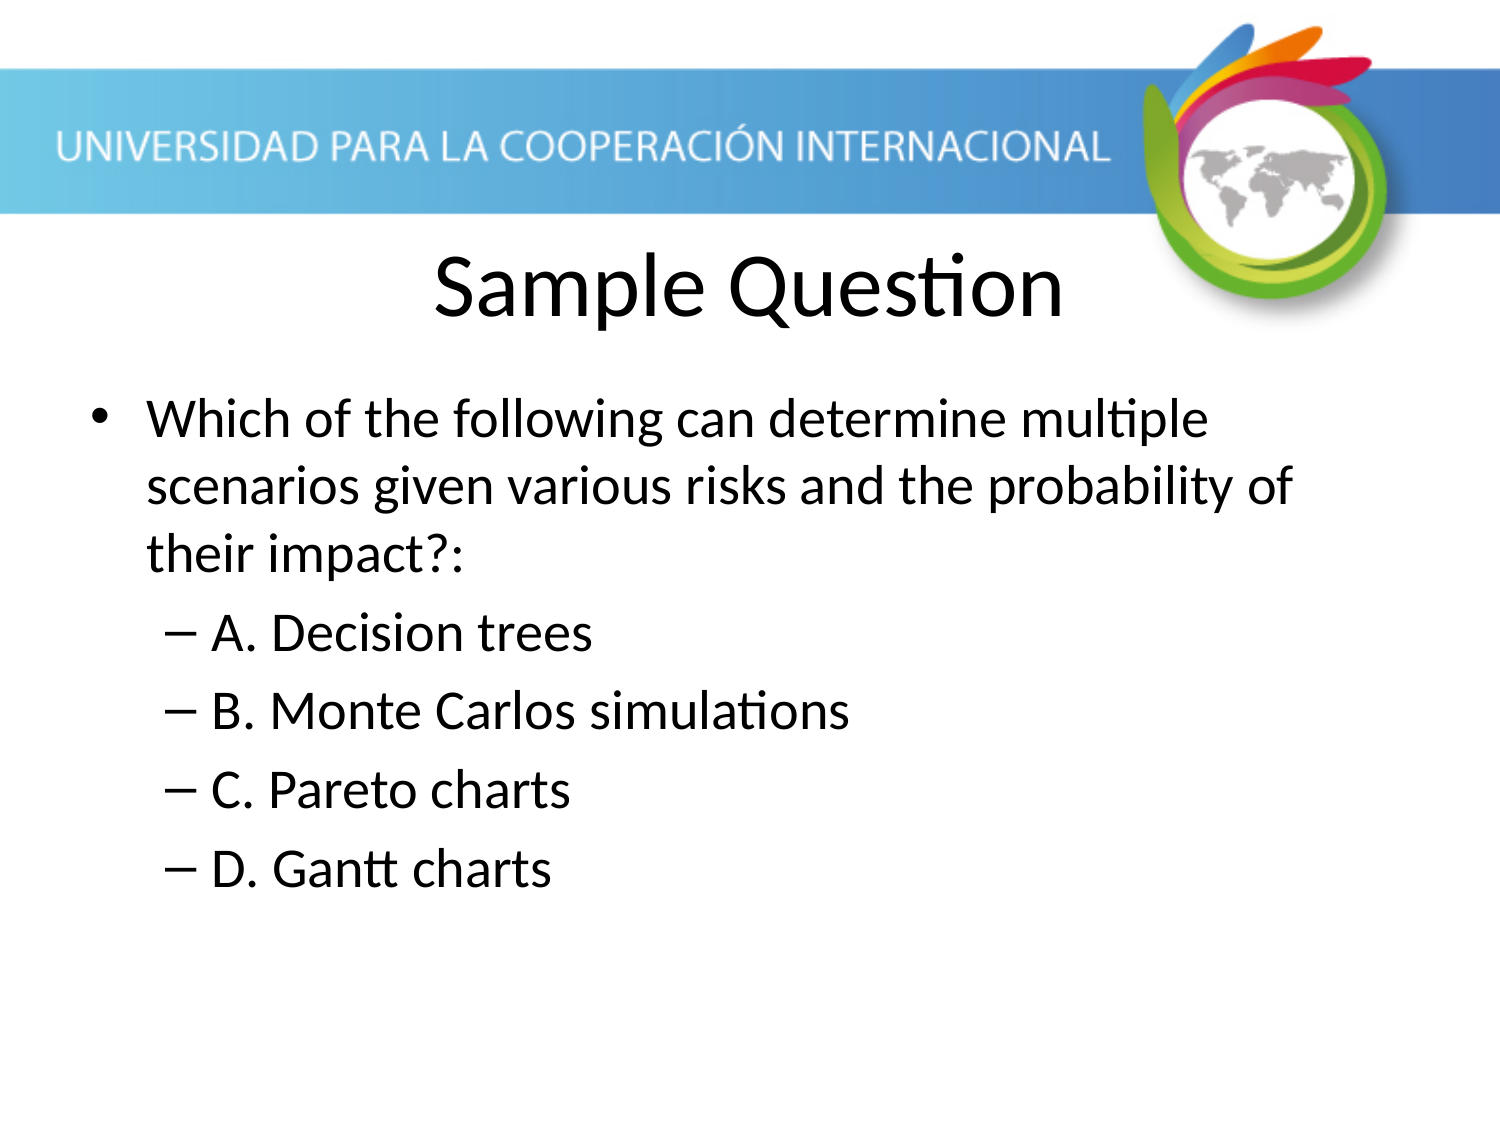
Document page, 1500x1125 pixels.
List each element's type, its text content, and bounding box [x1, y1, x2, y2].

picture [0, 0, 1500, 1125]
title Sample Question [74, 185, 1426, 373]
list Which of the following can determine multiple scenarios given various risks and the probability of their impact?: A. Decision trees B. Monte Carlos simulations C. Pareto charts D. Gantt charts [74, 373, 1426, 1006]
